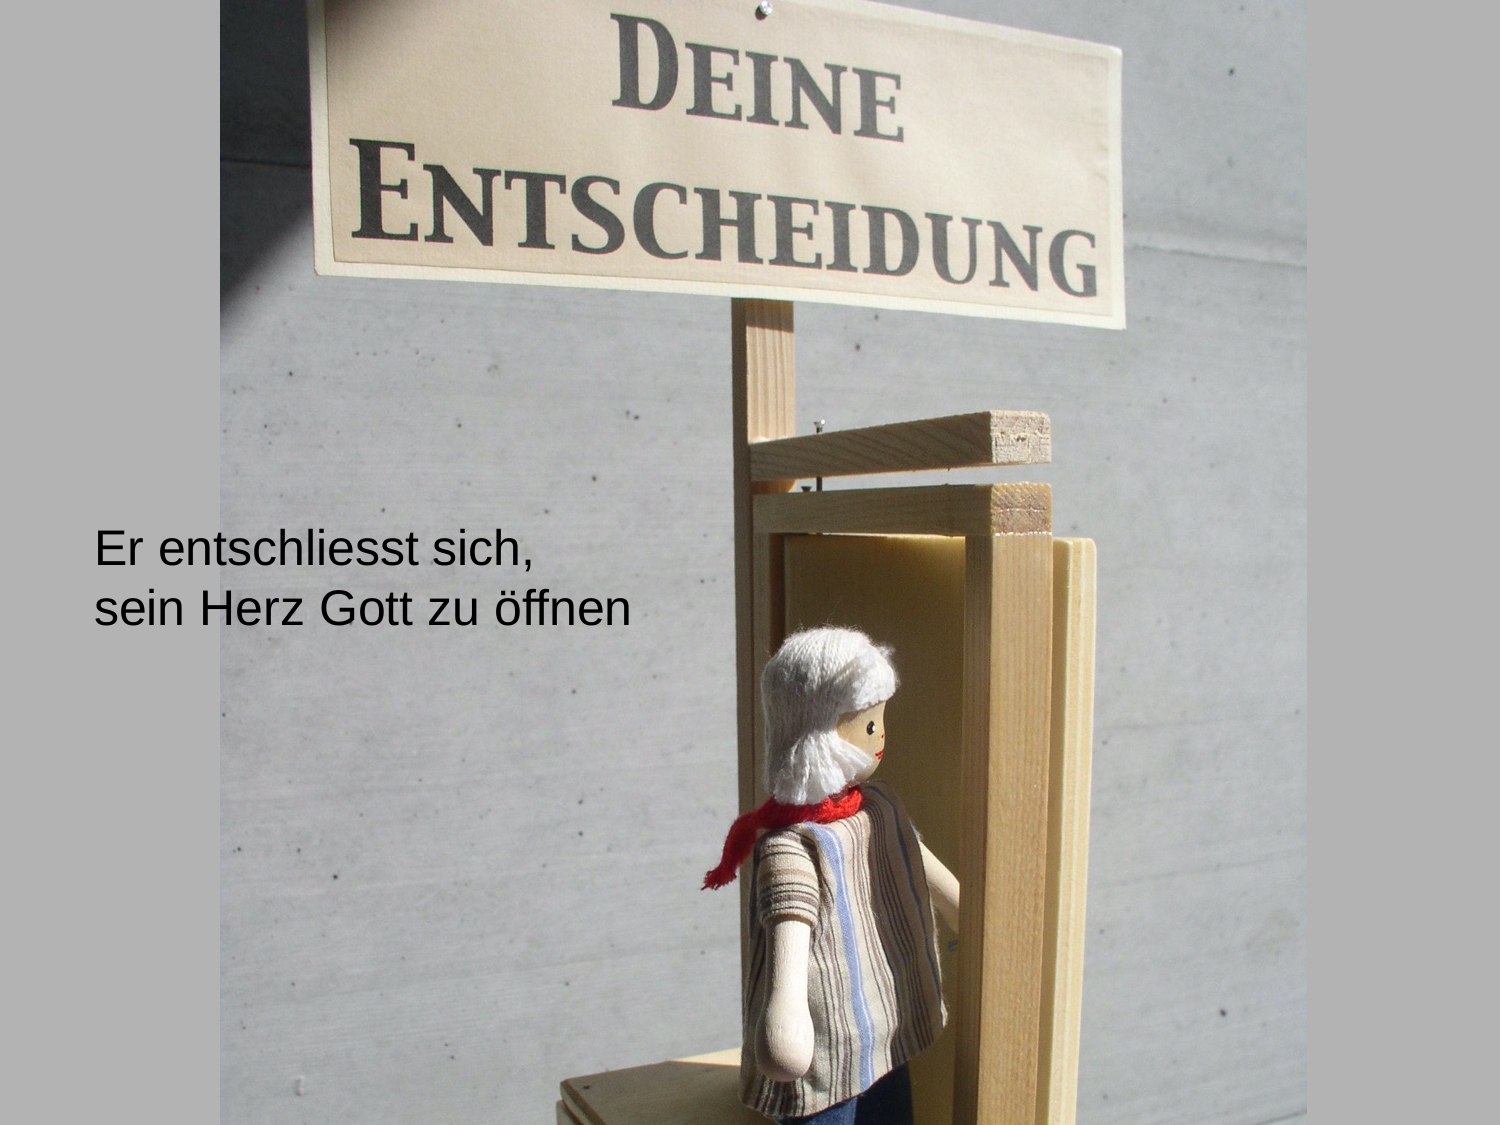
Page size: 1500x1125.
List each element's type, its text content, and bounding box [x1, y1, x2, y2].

text_box Er entschliesst sich, sein Herz Gott zu öffnen [79, 508, 214, 688]
picture [219, 0, 1308, 1125]
